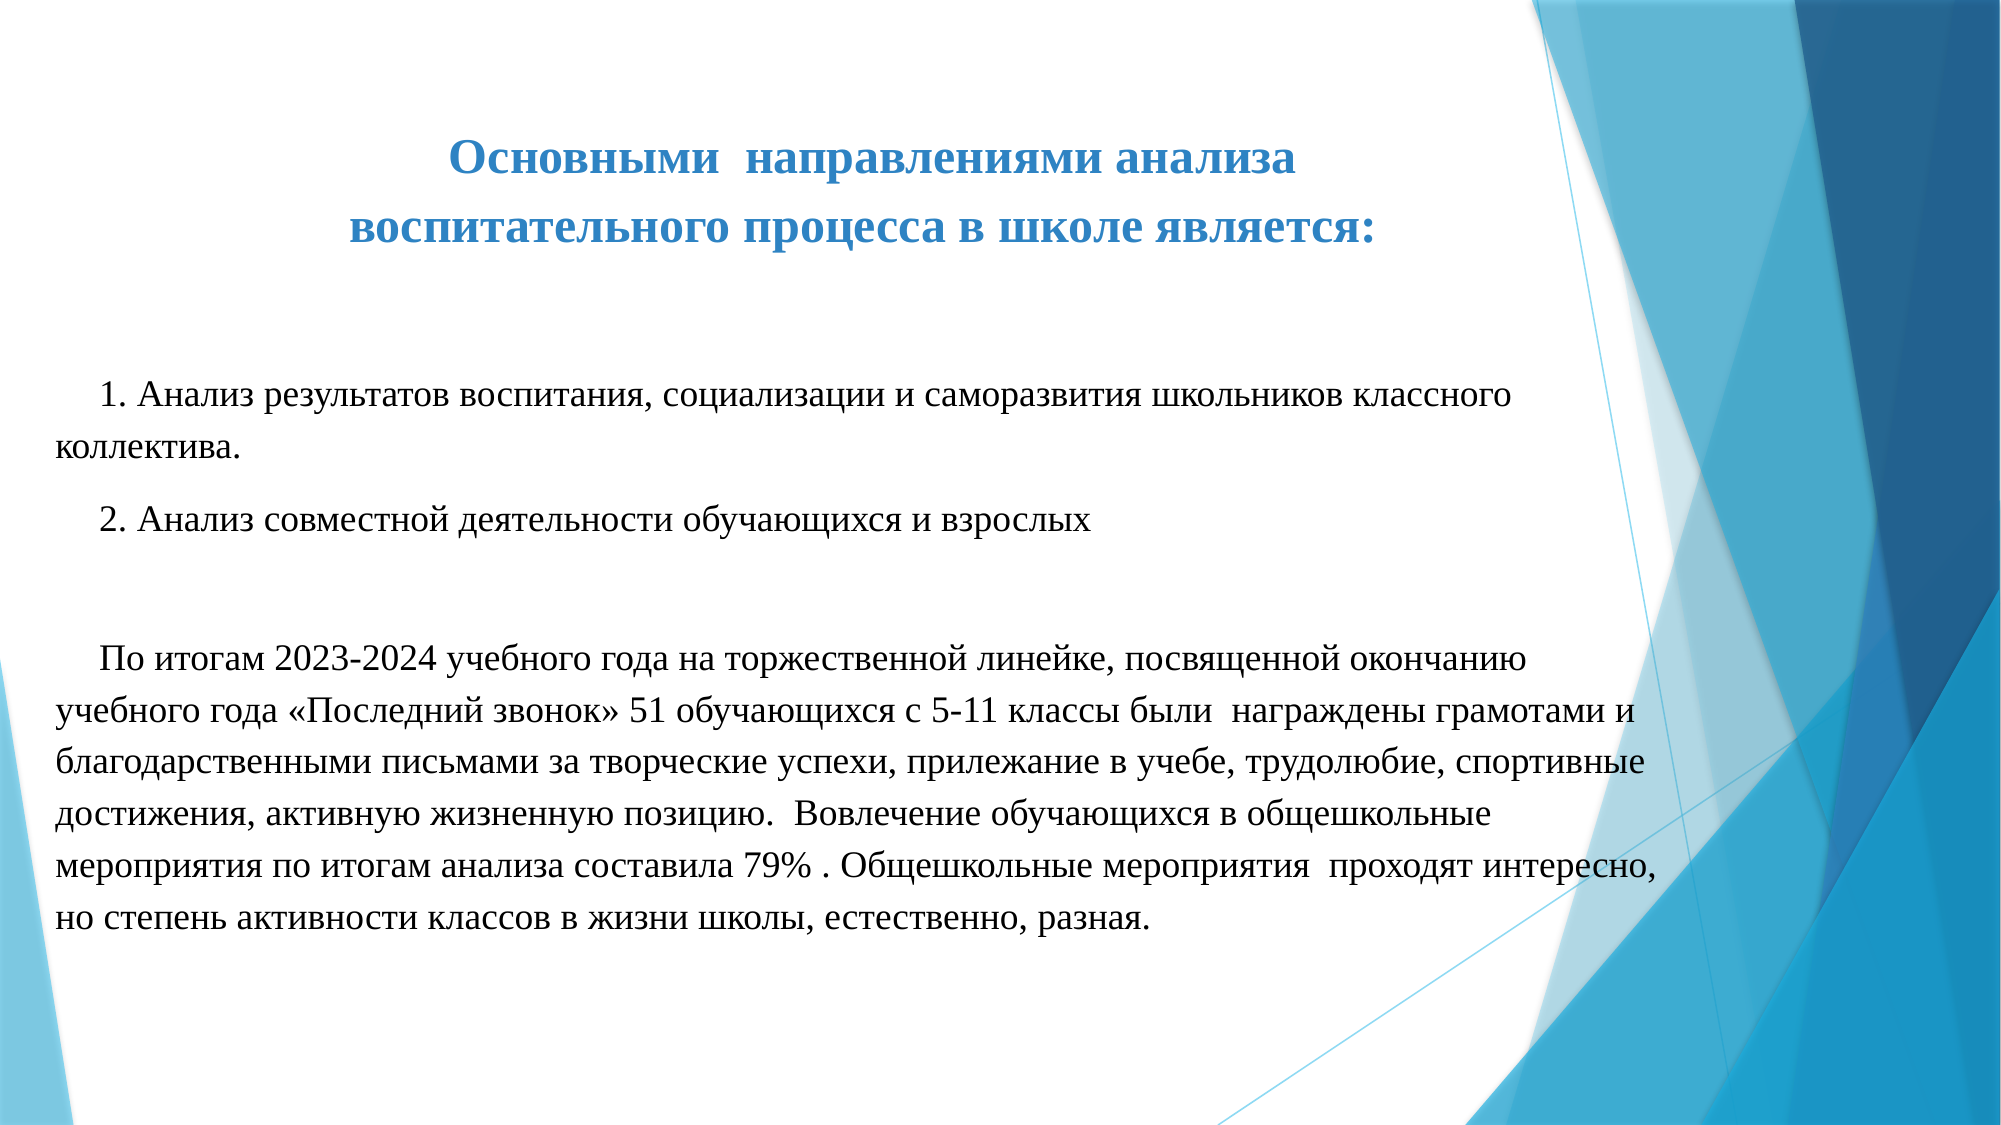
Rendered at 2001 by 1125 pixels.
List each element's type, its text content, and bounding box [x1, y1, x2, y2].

text_box Основными направлениями анализа воспитательного процесса в школе является: 1. Анализ результатов воспитания, социализации и саморазвития школьников классного коллектива. 2. Анализ совместной деятельности обучающихся и взрослых По итогам 2023-2024 учебного года на торжественной линейке, посвященной окончанию учебного года «Последний звонок» 51 обучающихся с 5-11 классы были награждены грамотами и благодарственными письмами за творческие успехи, прилежание в учебе, трудолюбие, спортивные достижения, активную жизненную позицию. Вовлечение обучающихся в общешкольные мероприятия по итогам анализа составила 79% . Общешкольные мероприятия проходят интересно, но степень активности классов в жизни школы, естественно, разная. [40, 106, 1687, 1017]
